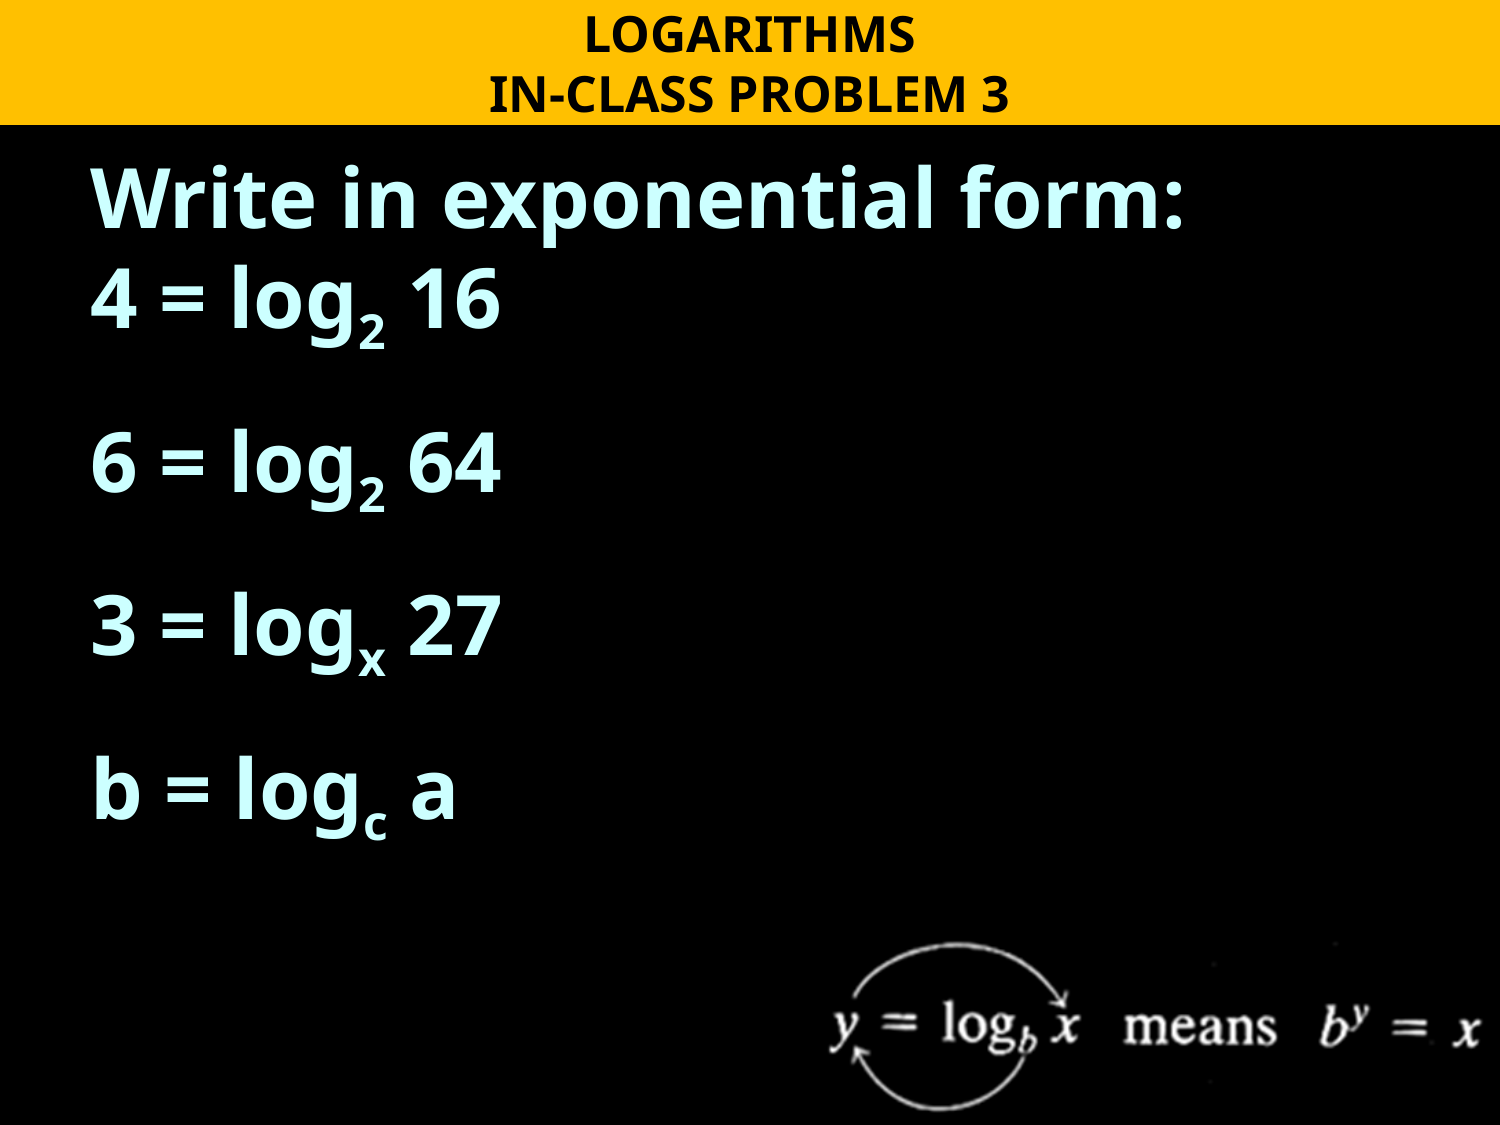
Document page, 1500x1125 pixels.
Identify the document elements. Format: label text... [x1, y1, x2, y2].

list Write in exponential form: 4 = log2 16 6 = log2 64 3 = logx 27 b = logc a [75, 137, 1425, 1063]
text_box LOGARITHMS IN-CLASS PROBLEM 3 [0, 0, 1500, 125]
picture [806, 937, 1487, 1118]
